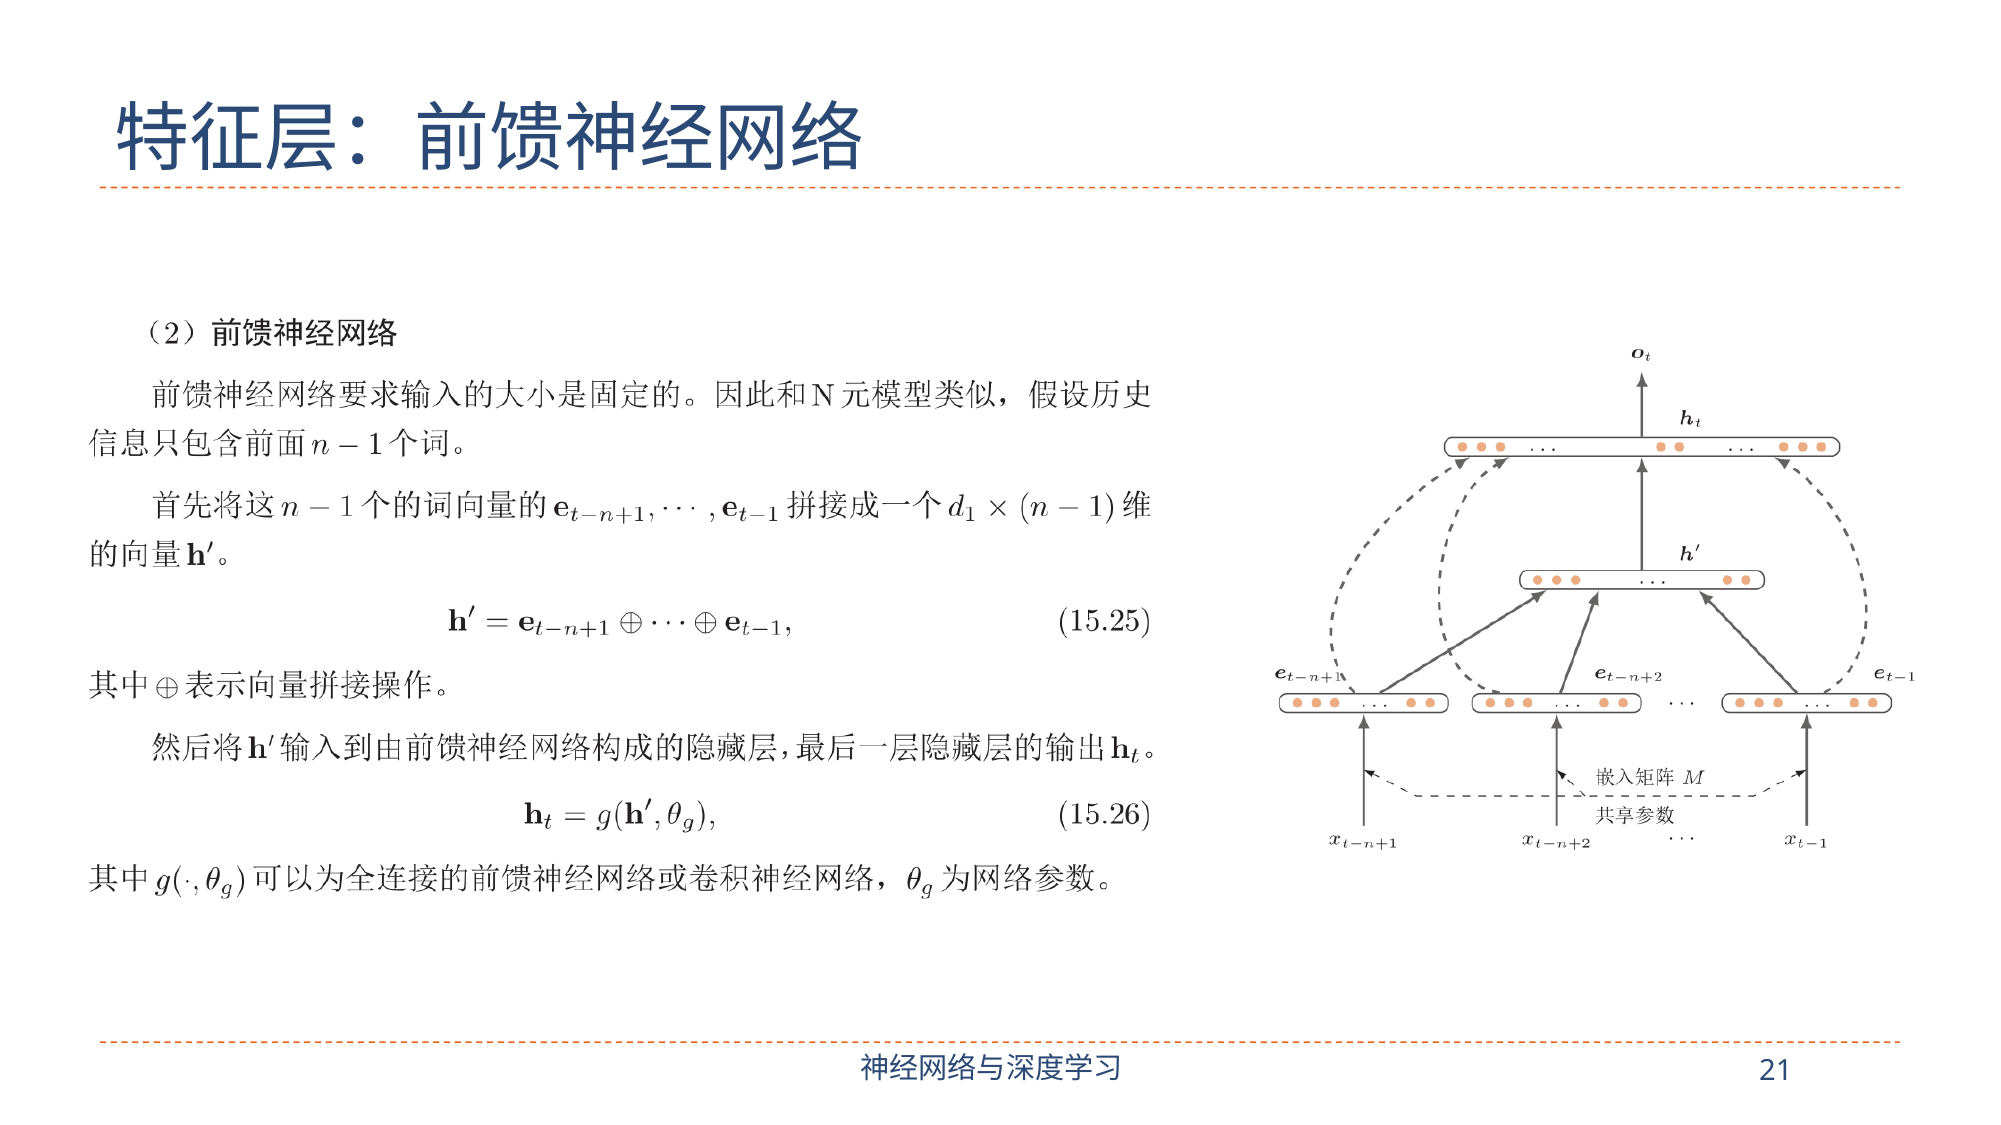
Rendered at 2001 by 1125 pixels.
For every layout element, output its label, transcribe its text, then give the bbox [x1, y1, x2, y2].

picture [78, 312, 1174, 915]
picture [1237, 324, 1927, 869]
title 特征层：前馈神经网络 [99, 24, 1900, 188]
